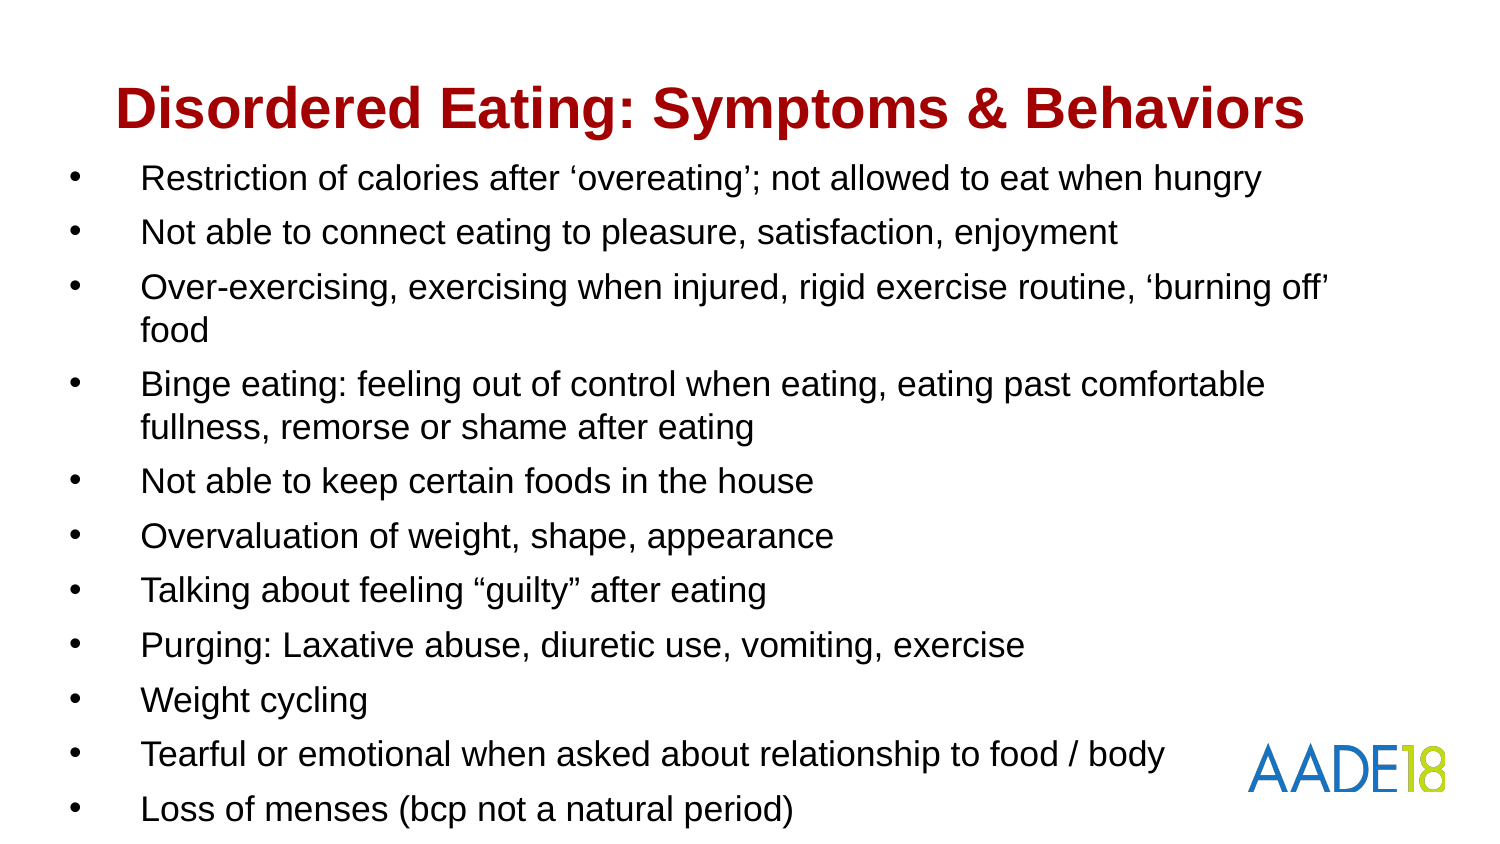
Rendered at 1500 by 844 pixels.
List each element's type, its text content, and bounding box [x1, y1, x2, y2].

list Restriction of calories after ‘overeating’; not allowed to eat when hungry Not able to connect eating to pleasure, satisfaction, enjoyment Over-exercising, exercising when injured, rigid exercise routine, ‘burning off’ food Binge eating: feeling out of control when eating, eating past comfortable fullness, remorse or shame after eating Not able to keep certain foods in the house Overvaluation of weight, shape, appearance Talking about feeling “guilty” after eating Purging: Laxative abuse, diuretic use, vomiting, exercise Weight cycling Tearful or emotional when asked about relationship to food / body Loss of menses (bcp not a natural period) [53, 139, 1405, 844]
picture [1405, 743, 1445, 792]
title Disordered Eating: Symptoms & Behaviors [99, 39, 1451, 172]
